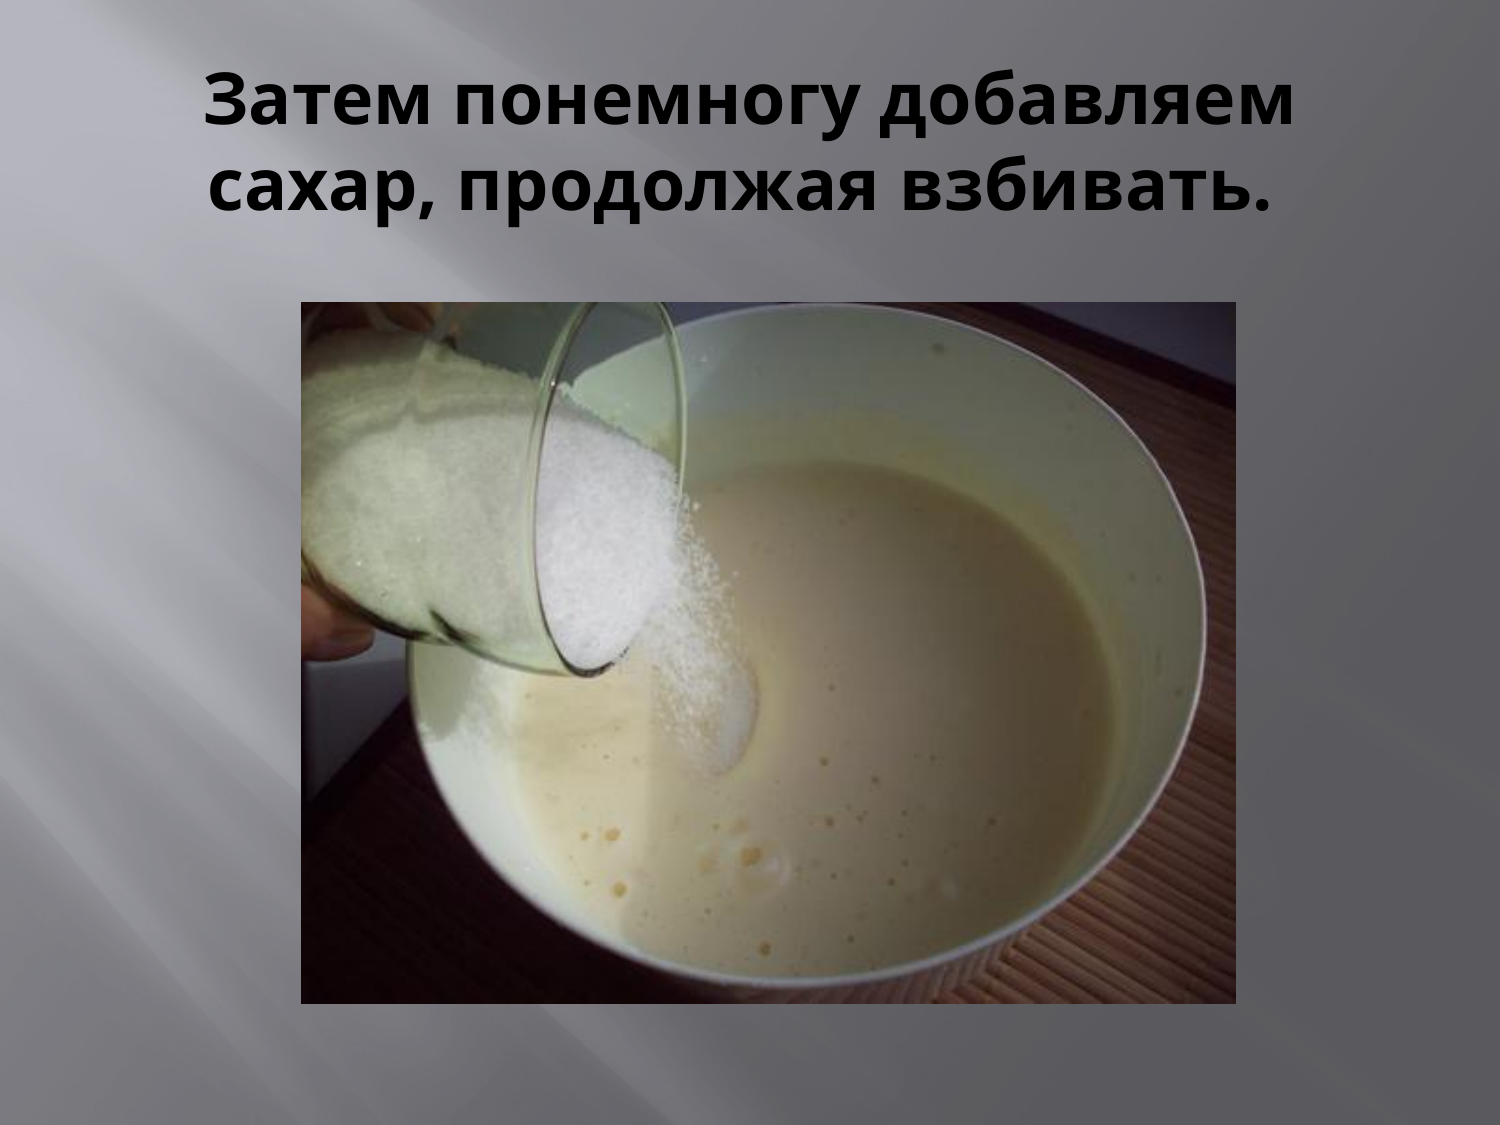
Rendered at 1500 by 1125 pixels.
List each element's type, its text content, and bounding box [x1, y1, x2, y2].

picture [300, 302, 1237, 1004]
title Затем понемногу добавляем сахар, продолжая взбивать. [75, 45, 1425, 233]
